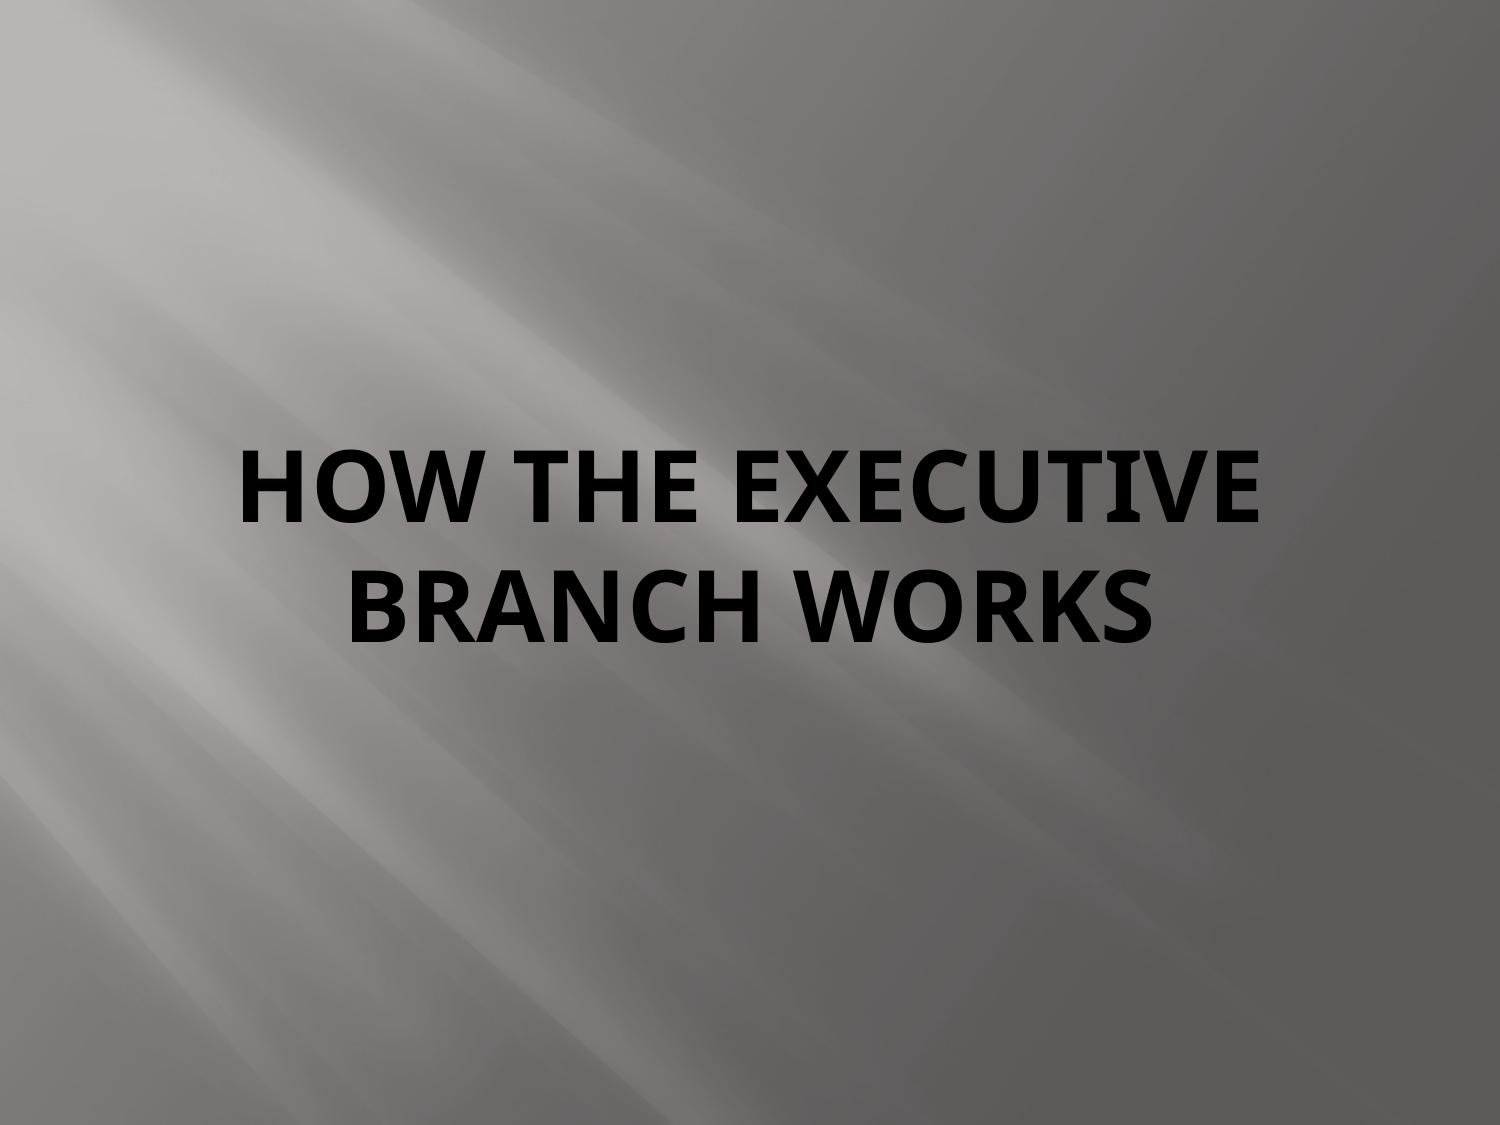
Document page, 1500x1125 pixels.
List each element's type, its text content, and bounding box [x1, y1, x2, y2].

title How the Executive Branch Works [75, 362, 1425, 663]
